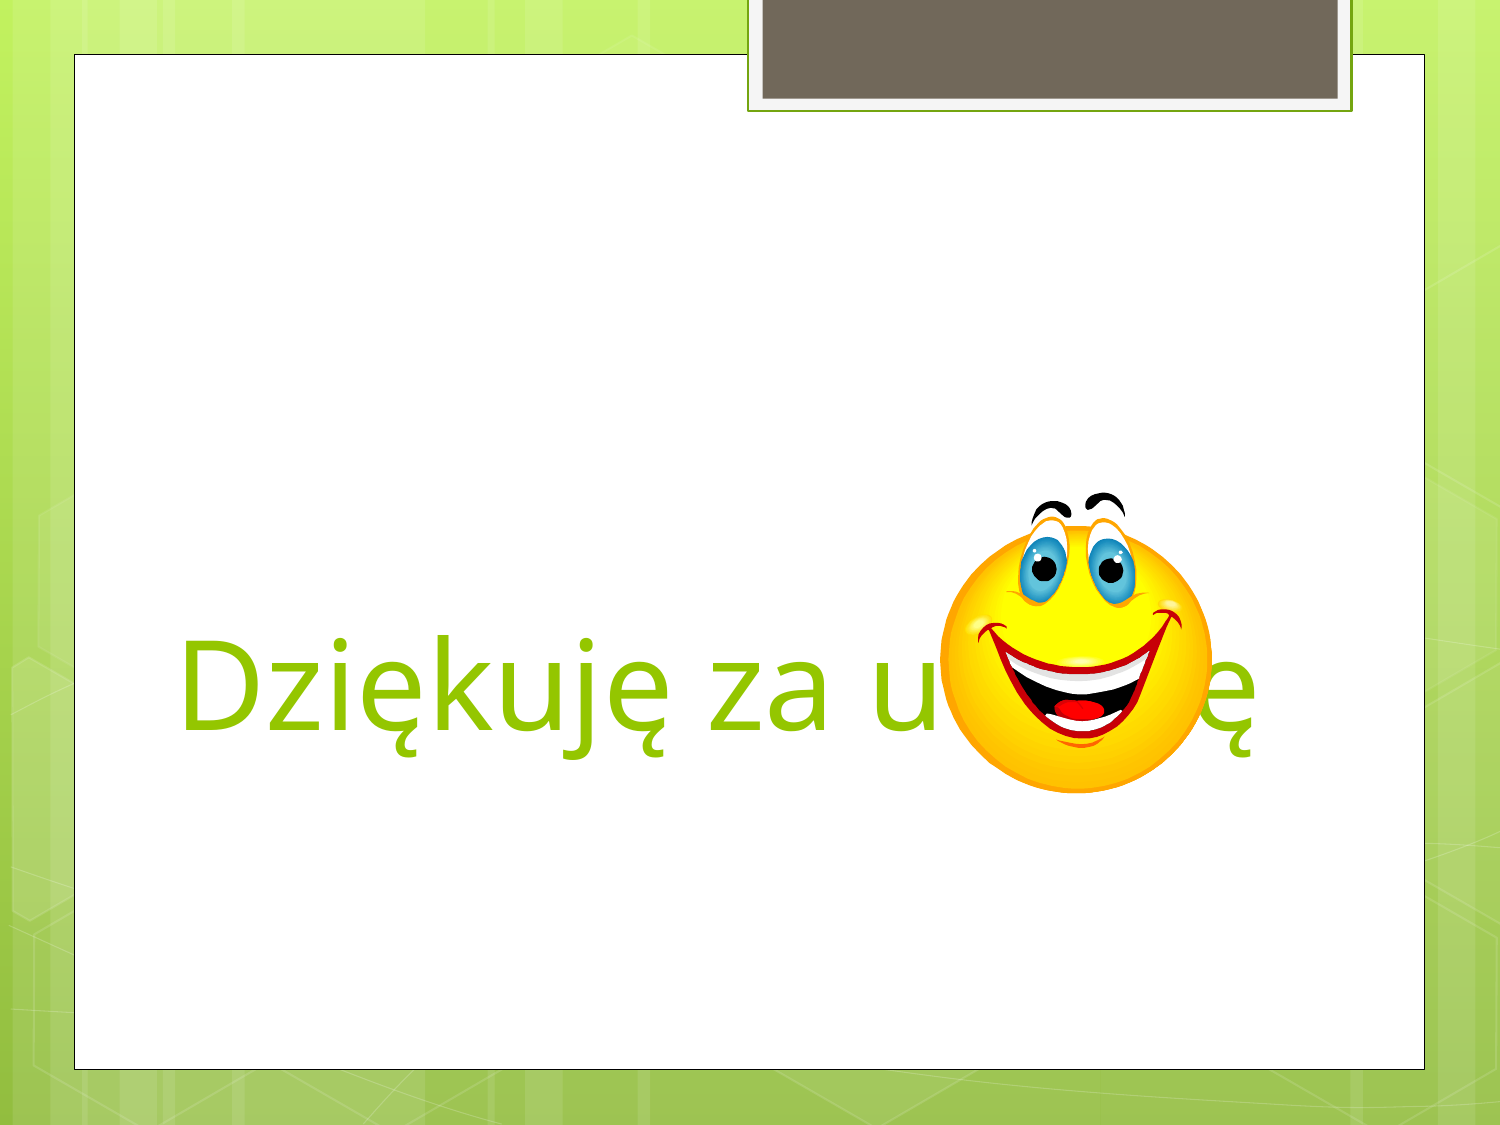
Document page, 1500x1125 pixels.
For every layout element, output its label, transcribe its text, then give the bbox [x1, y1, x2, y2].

title Dziękuję za uwagę [1214, 491, 1312, 764]
title Dziękuję za uwagę [159, 491, 937, 764]
picture [938, 491, 1214, 795]
